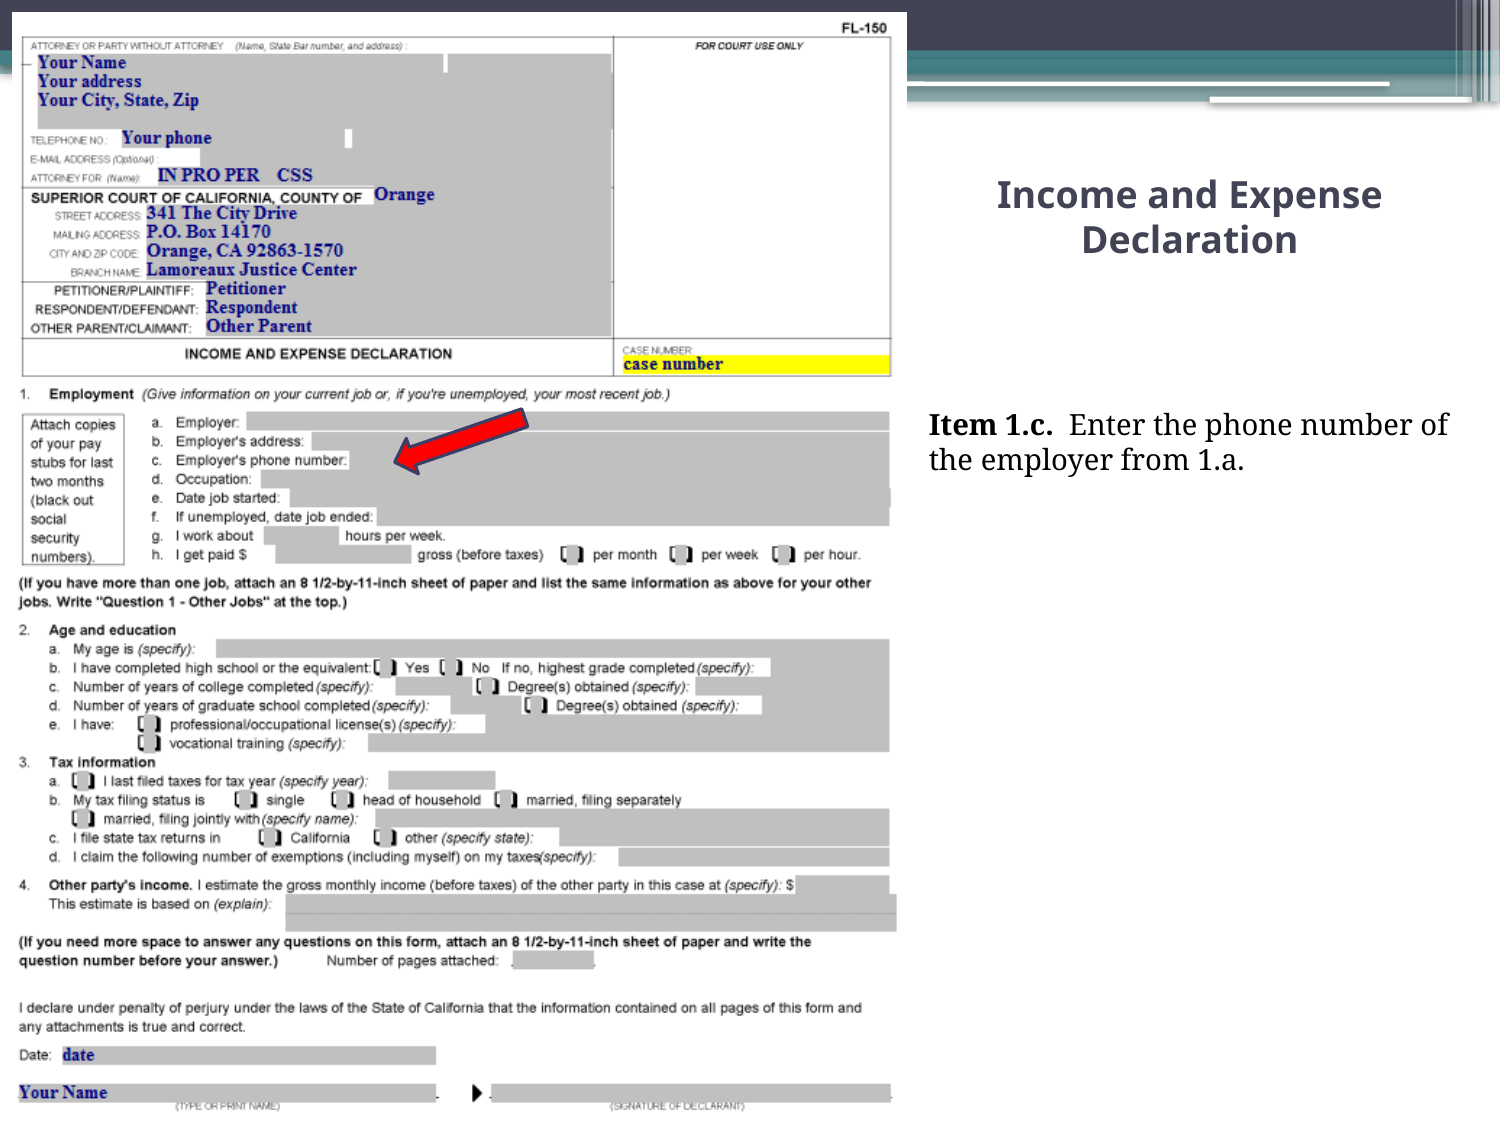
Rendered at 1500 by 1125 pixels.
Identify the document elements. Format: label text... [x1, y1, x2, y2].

picture [12, 12, 908, 1113]
list Item 1.c. Enter the phone number of the employer from 1.a. [914, 275, 1468, 1033]
title Income and Expense Declaration [914, 125, 1468, 269]
